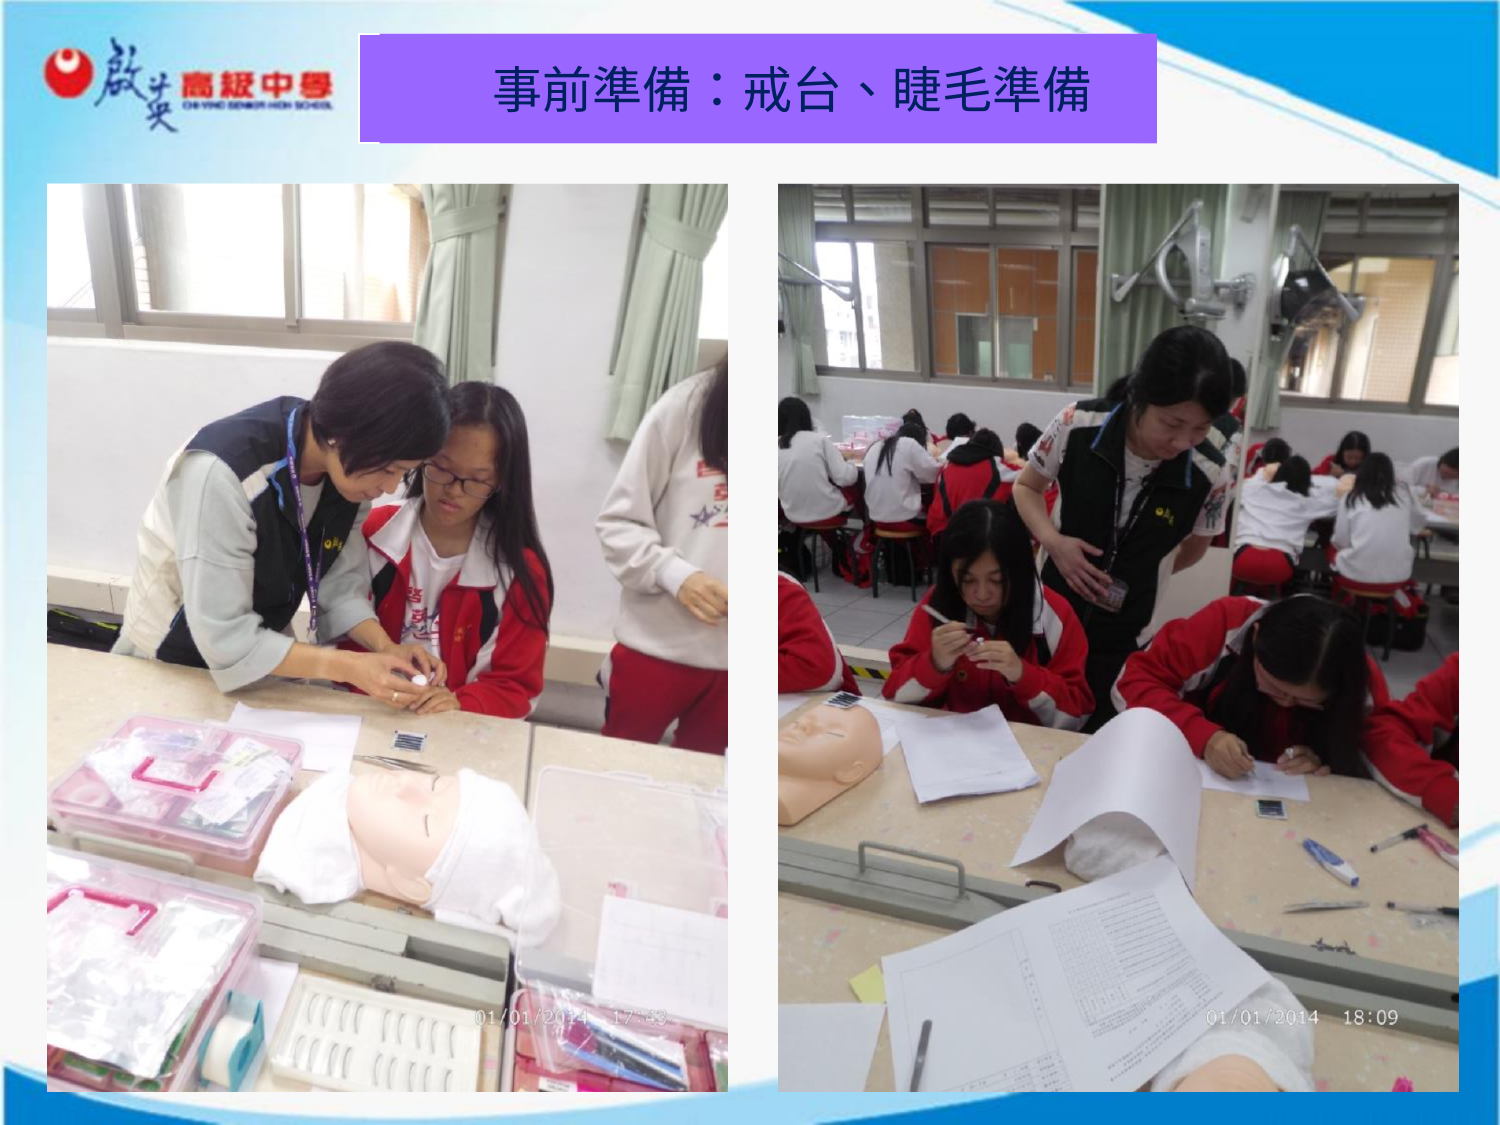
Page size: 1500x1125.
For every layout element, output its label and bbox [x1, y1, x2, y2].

picture [0, 0, 1500, 1125]
text_box [359, 33, 1157, 144]
